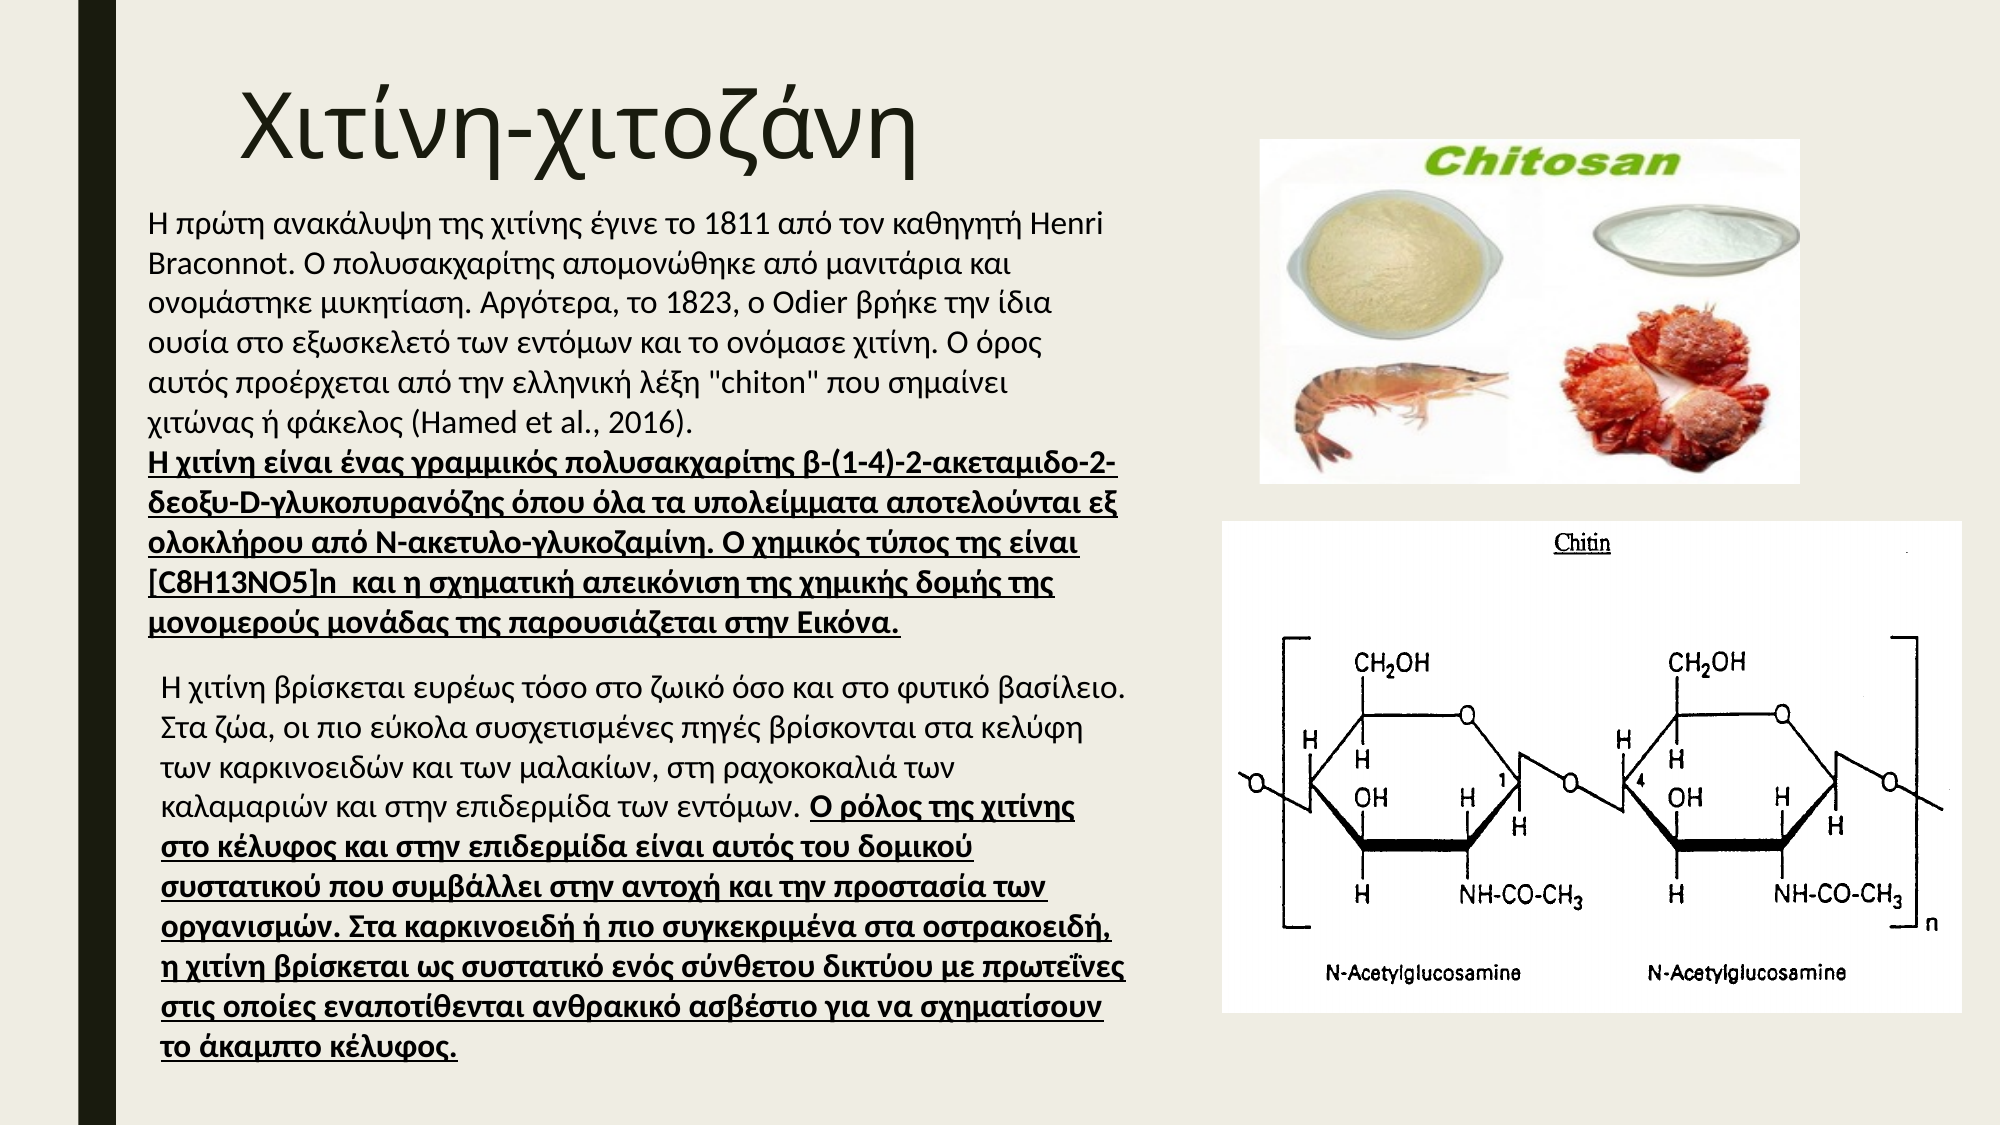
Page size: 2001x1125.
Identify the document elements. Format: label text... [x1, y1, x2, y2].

title Χιτίνη-χιτοζάνη [225, 72, 1800, 206]
text_box Η χιτίνη βρίσκεται ευρέως τόσο στο ζωικό όσο και στο φυτικό βασίλειο. Στα ζώα, οι πιο εύκολα συσχετισμένες πηγές βρίσκονται στα κελύφη των καρκινοειδών και των μαλακίων, στη ραχοκοκαλιά των καλαμαριών και στην επιδερμίδα των εντόμων. Ο ρόλος της χιτίνης στο κέλυφος και στην επιδερμίδα είναι αυτός του δομικού συστατικού που συμβάλλει στην αντοχή και την προστασία των οργανισμών. Στα καρκινοειδή ή πιο συγκεκριμένα στα οστρακοειδή, η χιτίνη βρίσκεται ως συστατικό ενός σύνθετου δικτύου με πρωτεΐνες στις οποίες εναποτίθενται ανθρακικό ασβέστιο για να σχηματίσουν το άκαμπτο κέλυφος. [146, 657, 1147, 1072]
picture [1259, 138, 1800, 484]
text_box Η πρώτη ανακάλυψη της χιτίνης έγινε το 1811 από τον καθηγητή Henri Braconnot. Ο πολυσακχαρίτης απομονώθηκε από μανιτάρια και ονομάστηκε μυκητίαση. Αργότερα, το 1823, ο Odier βρήκε την ίδια ουσία στο εξωσκελετό των εντόμων και το ονόμασε χιτίνη. Ο όρος αυτός προέρχεται από την ελληνική λέξη "chiton" που σημαίνει χιτώνας ή φάκελος (Hamed et al., 2016). Η χιτίνη είναι ένας γραμμικός πολυσακχαρίτης β-(1-4)-2-ακεταμιδο-2-δεοξυ-D-γλυκοπυρανόζης όπου όλα τα υπολείμματα αποτελούνται εξ ολοκλήρου από Ν-ακετυλο-γλυκοζαμίνη. Ο χημικός τύπος της είναι [C8H13NO5]n και η σχηματική απεικόνιση της χημικής δομής της μονομερούς μονάδας της παρουσιάζεται στην Εικόνα. [133, 193, 1134, 688]
picture [1222, 521, 1962, 1013]
